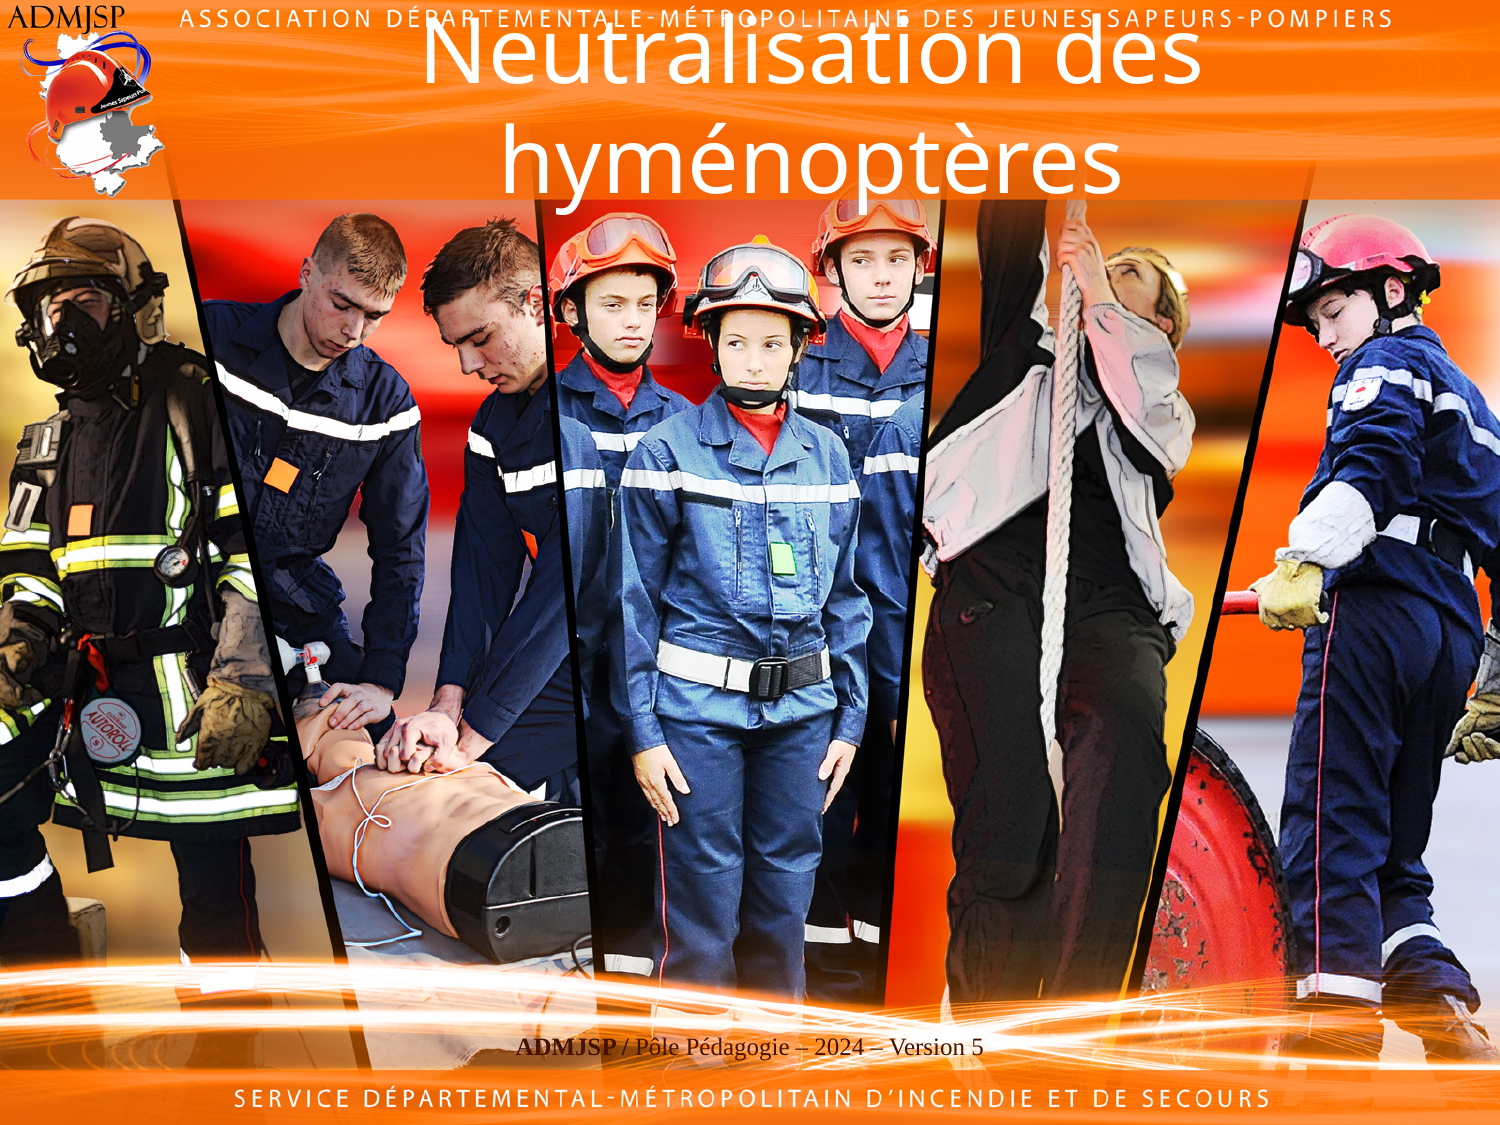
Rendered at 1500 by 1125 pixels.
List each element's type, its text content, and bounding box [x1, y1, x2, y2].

title Neutralisation des hyménoptères [123, 7, 1500, 197]
picture [0, 1068, 1500, 1125]
picture [0, 0, 1500, 1023]
text_box ADMJSP / Pôle Pédagogie – 2024 – Version 5 [0, 1023, 1500, 1068]
